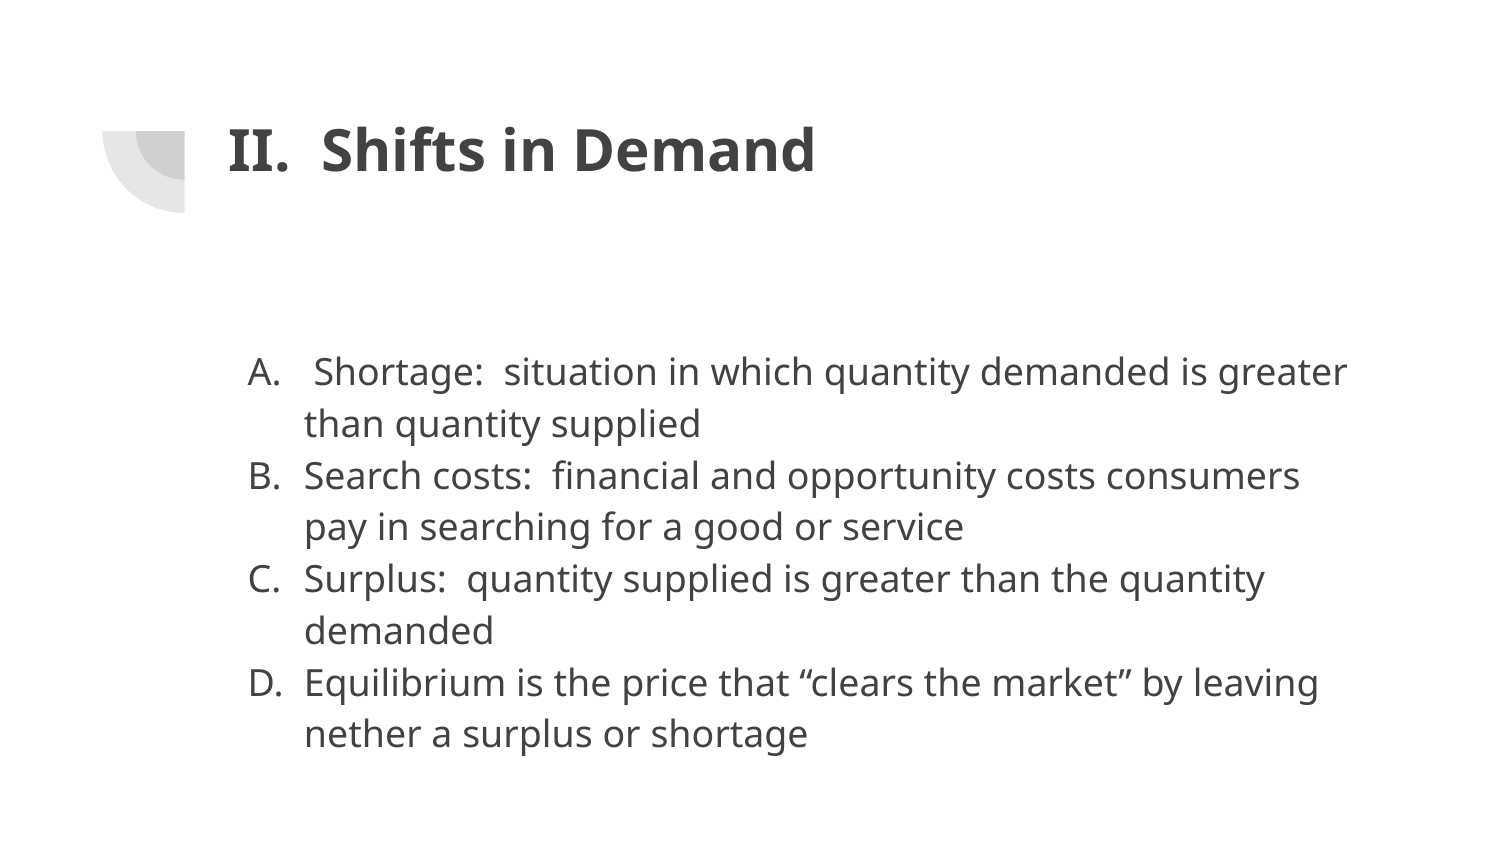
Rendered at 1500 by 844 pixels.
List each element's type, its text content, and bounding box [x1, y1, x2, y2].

title II. Shifts in Demand [213, 98, 1368, 265]
list Shortage: situation in which quantity demanded is greater than quantity supplied Search costs: financial and opportunity costs consumers pay in searching for a good or service Surplus: quantity supplied is greater than the quantity demanded Equilibrium is the price that “clears the market” by leaving nether a surplus or shortage [213, 326, 1368, 744]
